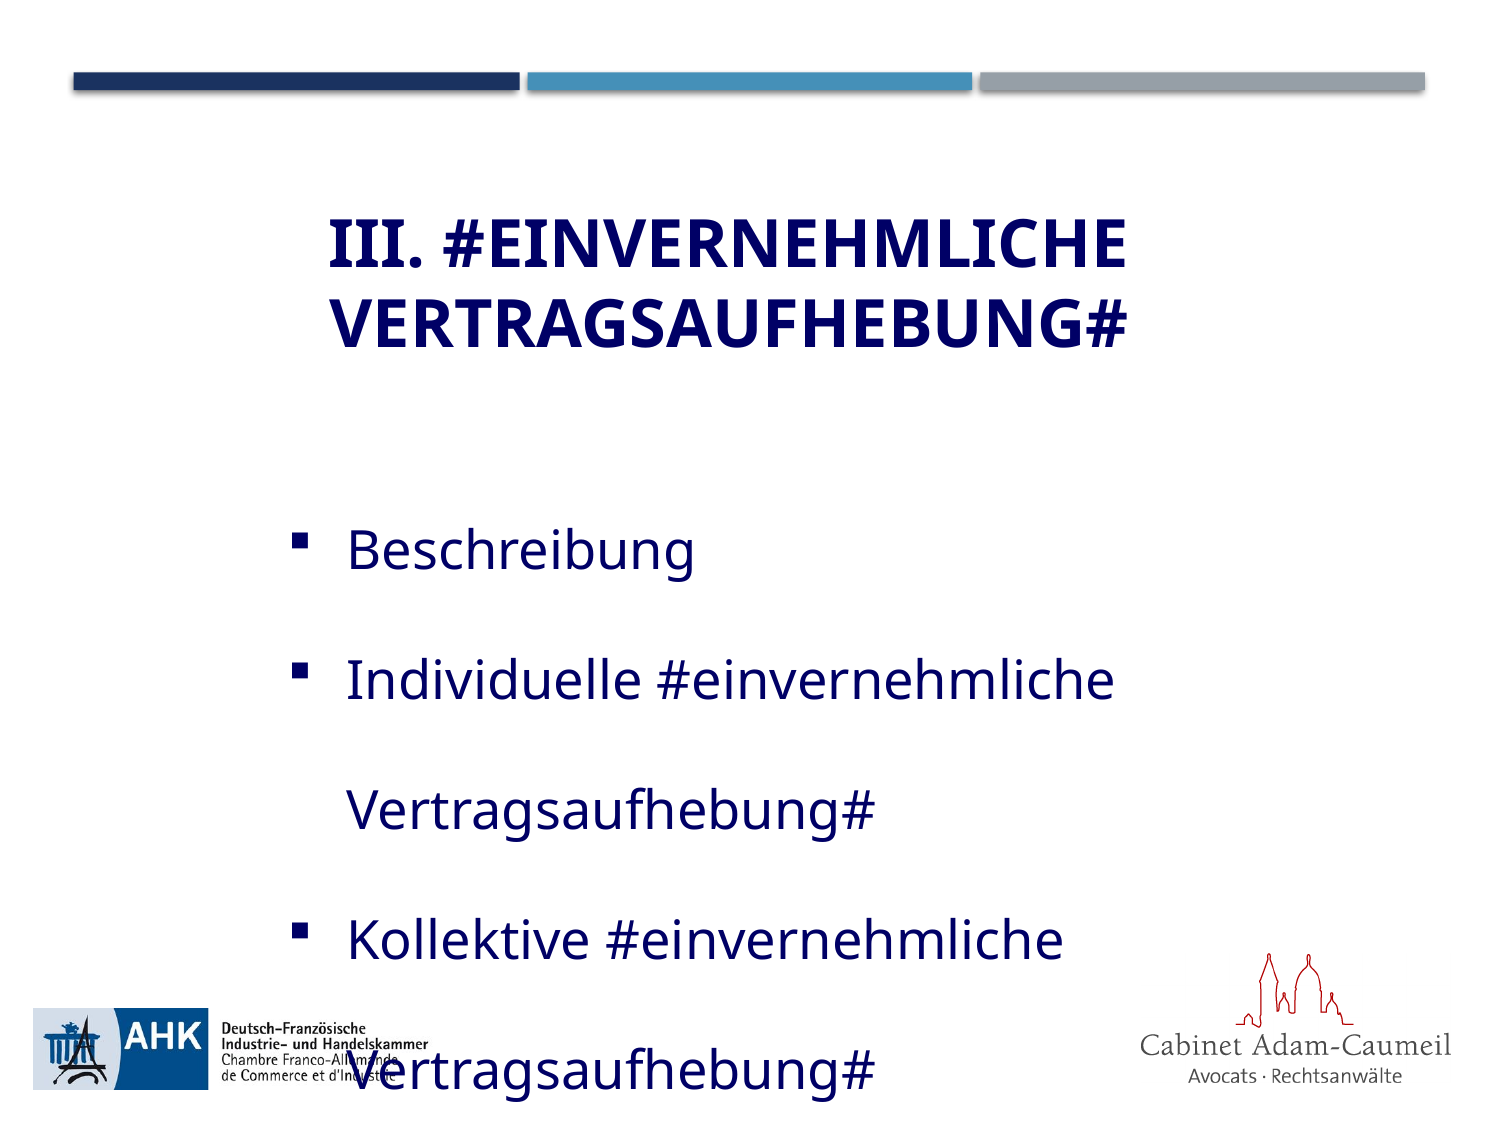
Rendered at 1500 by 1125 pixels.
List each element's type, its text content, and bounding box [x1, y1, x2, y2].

text_box III. #EINVERNEHMLICHE VERTRAGSAUFHEBUNG# Beschreibung Individuelle #einvernehmliche Vertragsaufhebung# Kollektive #einvernehmliche Vertragsaufhebung# [52, 193, 1406, 1125]
picture [32, 1008, 438, 1090]
picture [1140, 952, 1451, 1084]
